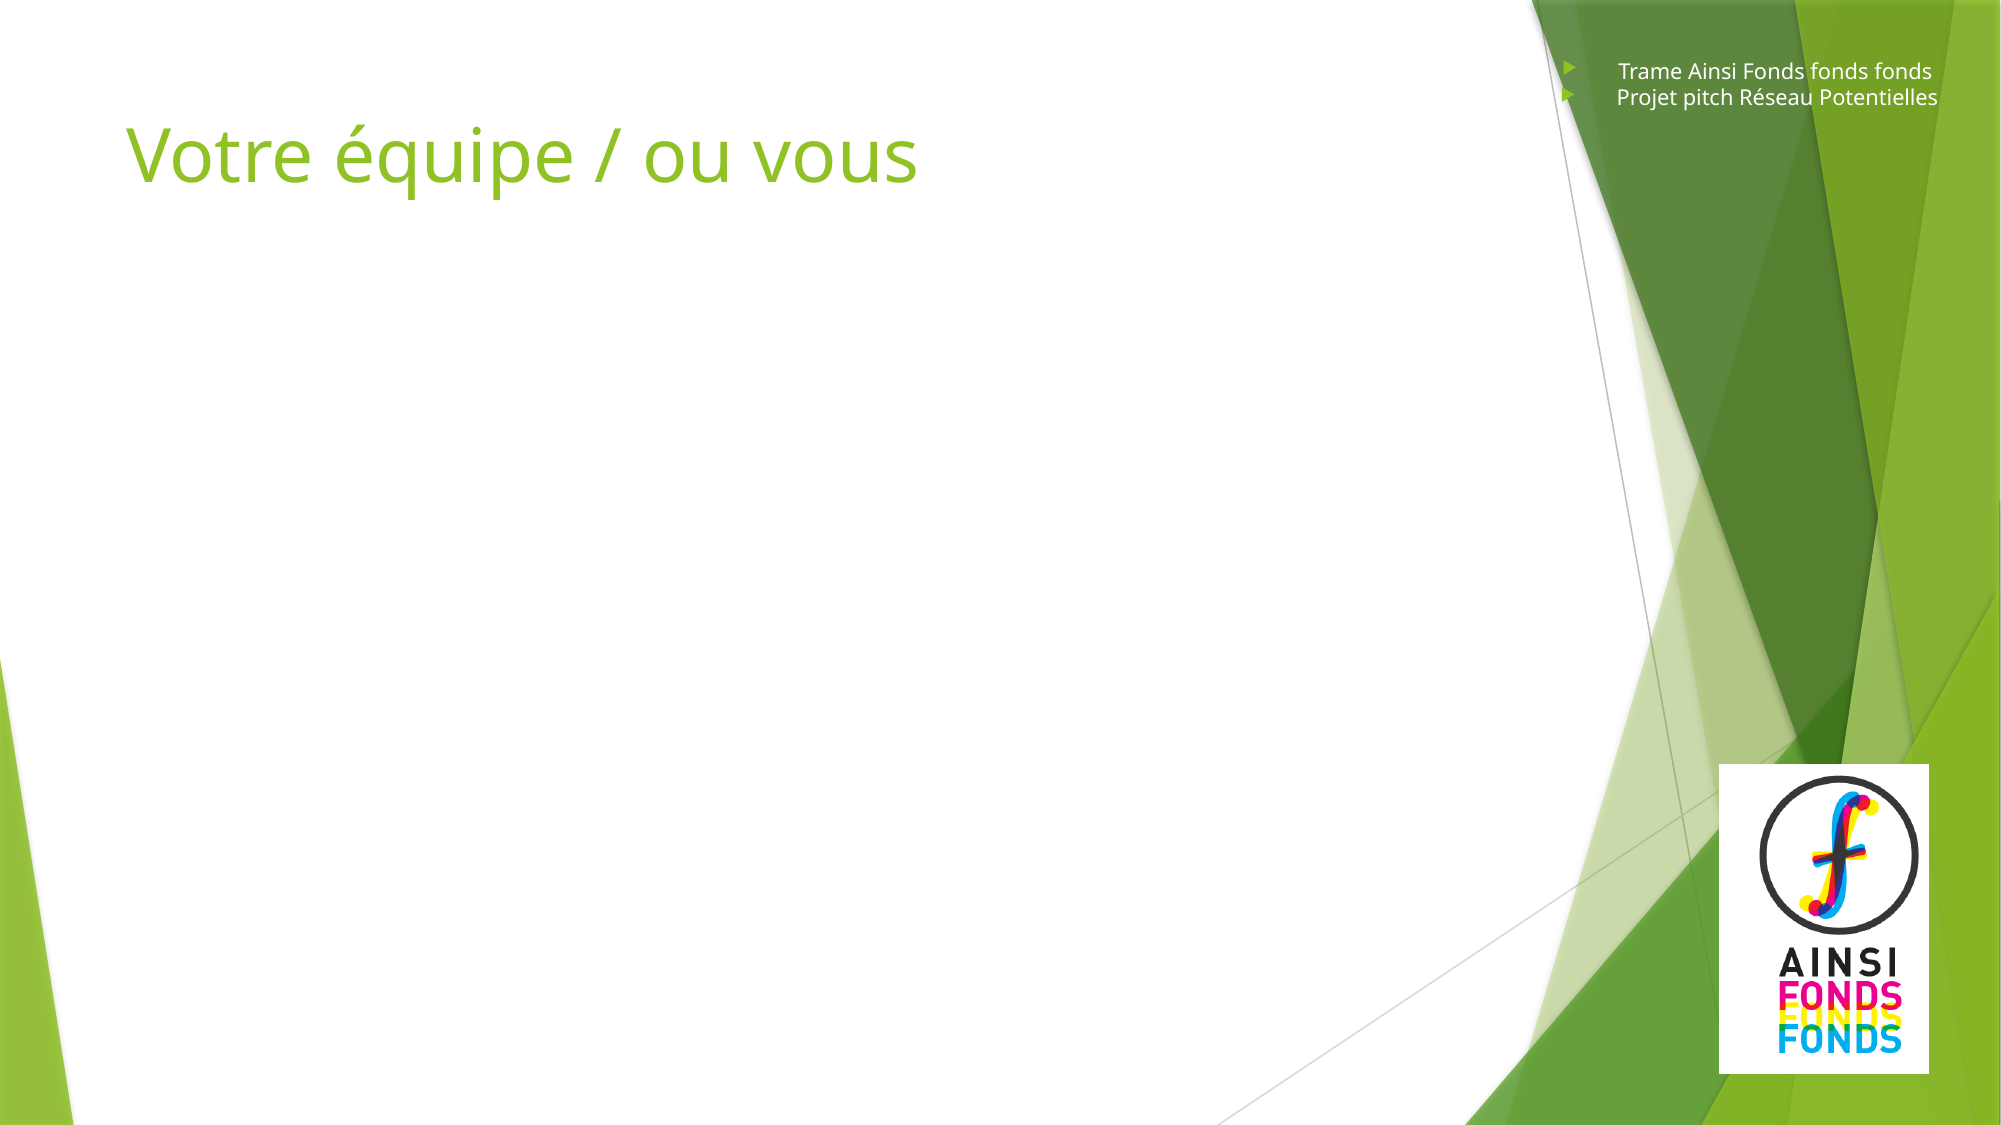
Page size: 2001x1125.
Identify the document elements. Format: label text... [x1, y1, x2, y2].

picture [1718, 764, 1929, 1074]
title Votre équipe / ou vous [111, 99, 1522, 317]
